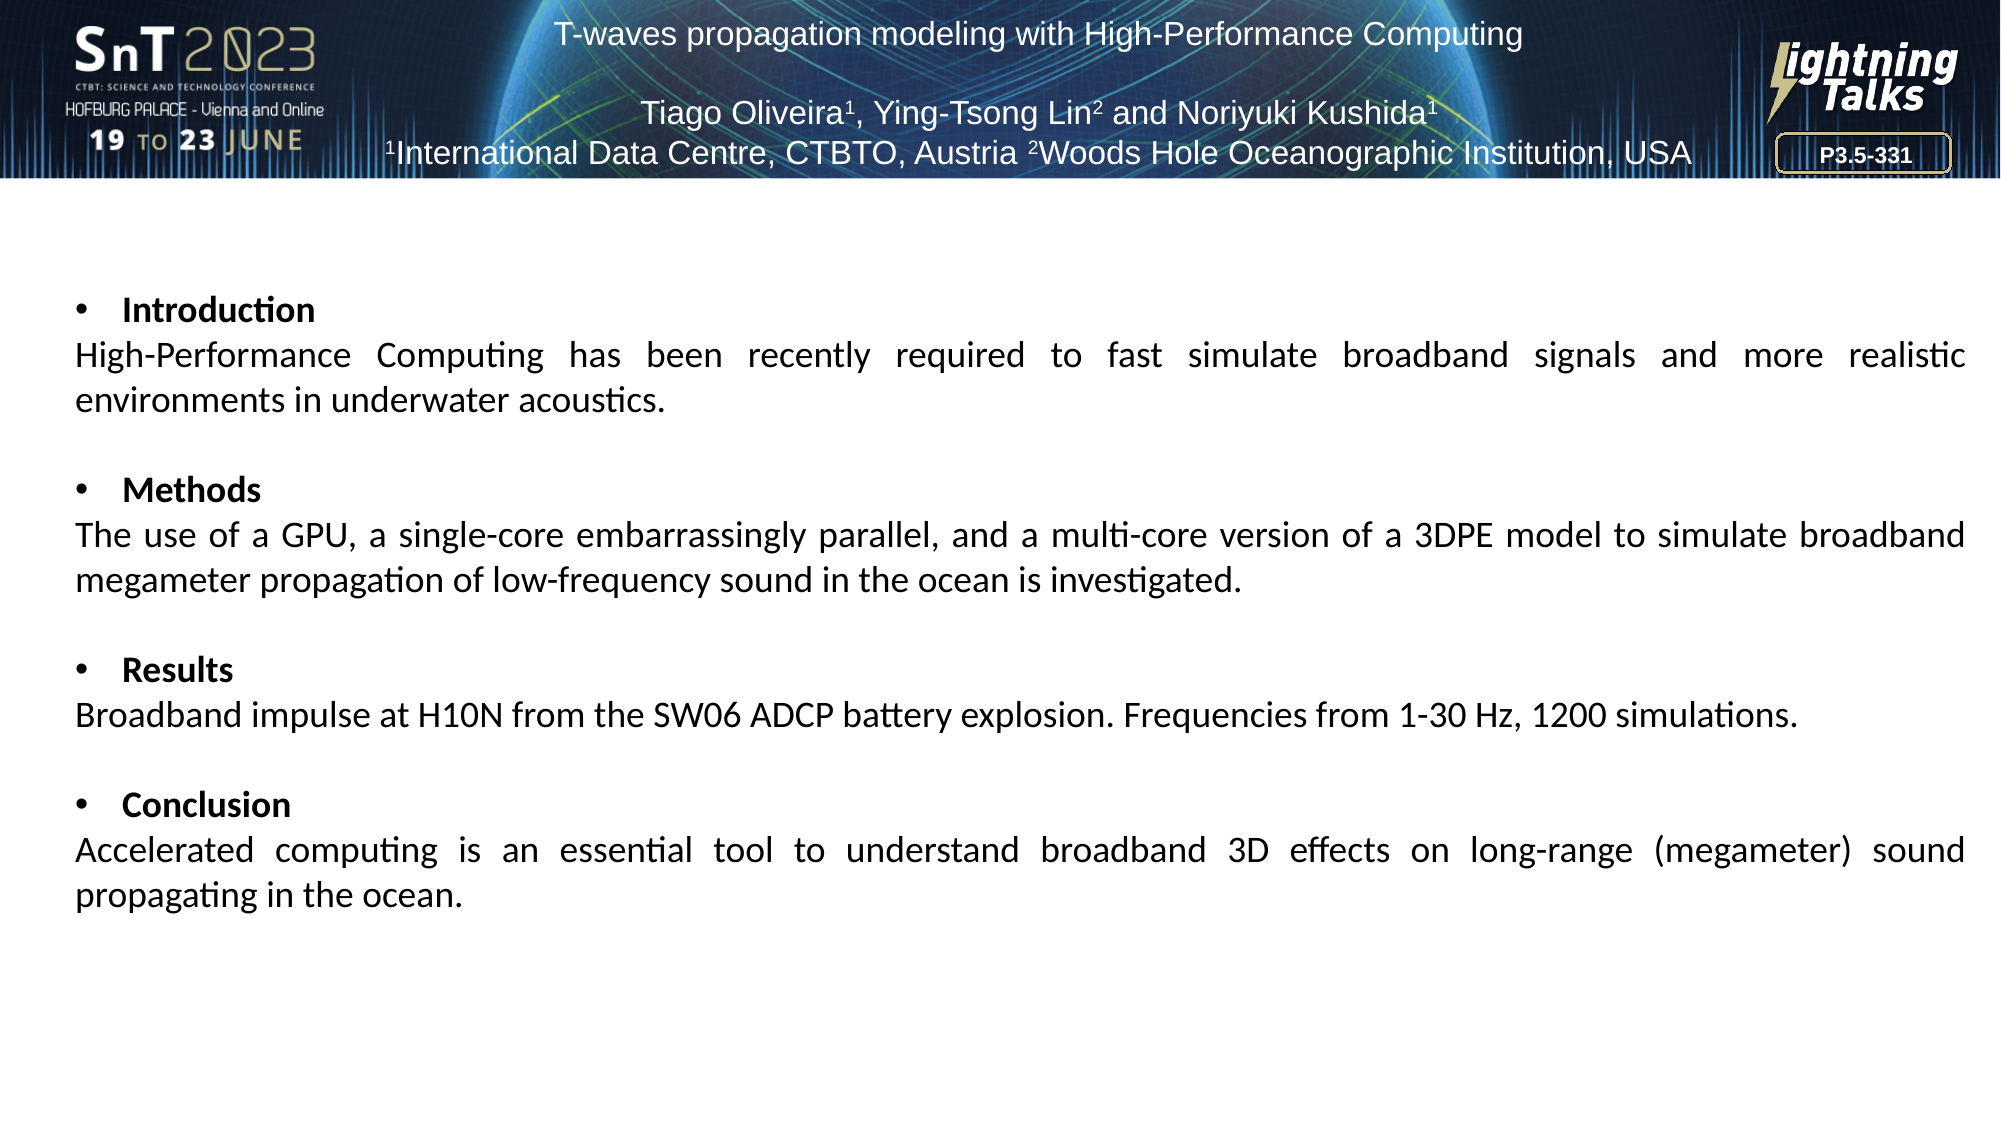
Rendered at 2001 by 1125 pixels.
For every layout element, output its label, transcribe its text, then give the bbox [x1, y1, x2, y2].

text_box T-waves propagation modeling with High-Performance Computing Tiago Oliveira1, Ying-Tsong Lin2 and Noriyuki Kushida1 1International Data Centre, CTBTO, Austria 2Woods Hole Oceanographic Institution, USA [Author name goes here / Font: Arial Size: 18] Affiliation / Organization / Company / Institute [if any / Font: Arial Size: 14] [338, 4, 1741, 254]
text_box Introduction High-Performance Computing has been recently required to fast simulate broadband signals and more realistic environments in underwater acoustics. Methods The use of a GPU, a single-core embarrassingly parallel, and a multi-core version of a 3DPE model to simulate broadband megameter propagation of low-frequency sound in the ocean is investigated. Results Broadband impulse at H10N from the SW06 ADCP battery explosion. Frequencies from 1-30 Hz, 1200 simulations. Conclusion Accelerated computing is an essential tool to understand broadband 3D effects on long-range (megameter) sound propagating in the ocean. [60, 278, 1983, 1013]
text_box P3.5-331 [1778, 135, 1954, 176]
picture [0, 0, 2001, 1125]
